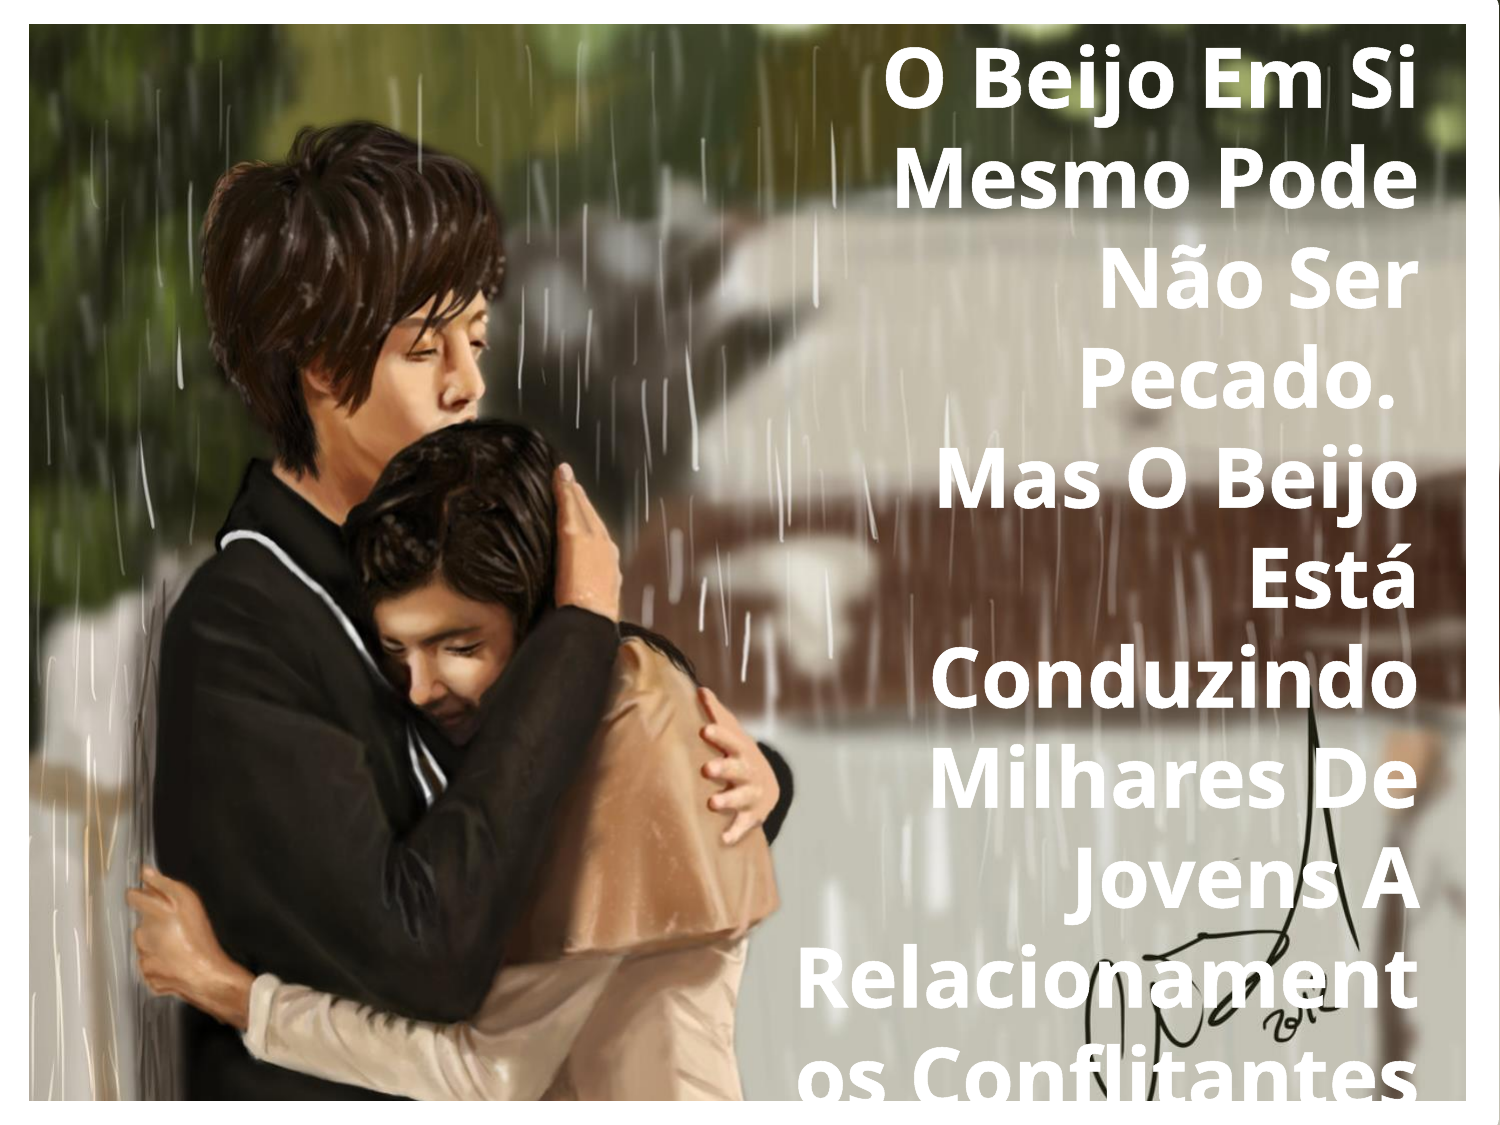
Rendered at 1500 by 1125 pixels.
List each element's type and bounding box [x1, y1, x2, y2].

text_box [10, 5, 1484, 1120]
picture [0, 0, 1500, 1125]
